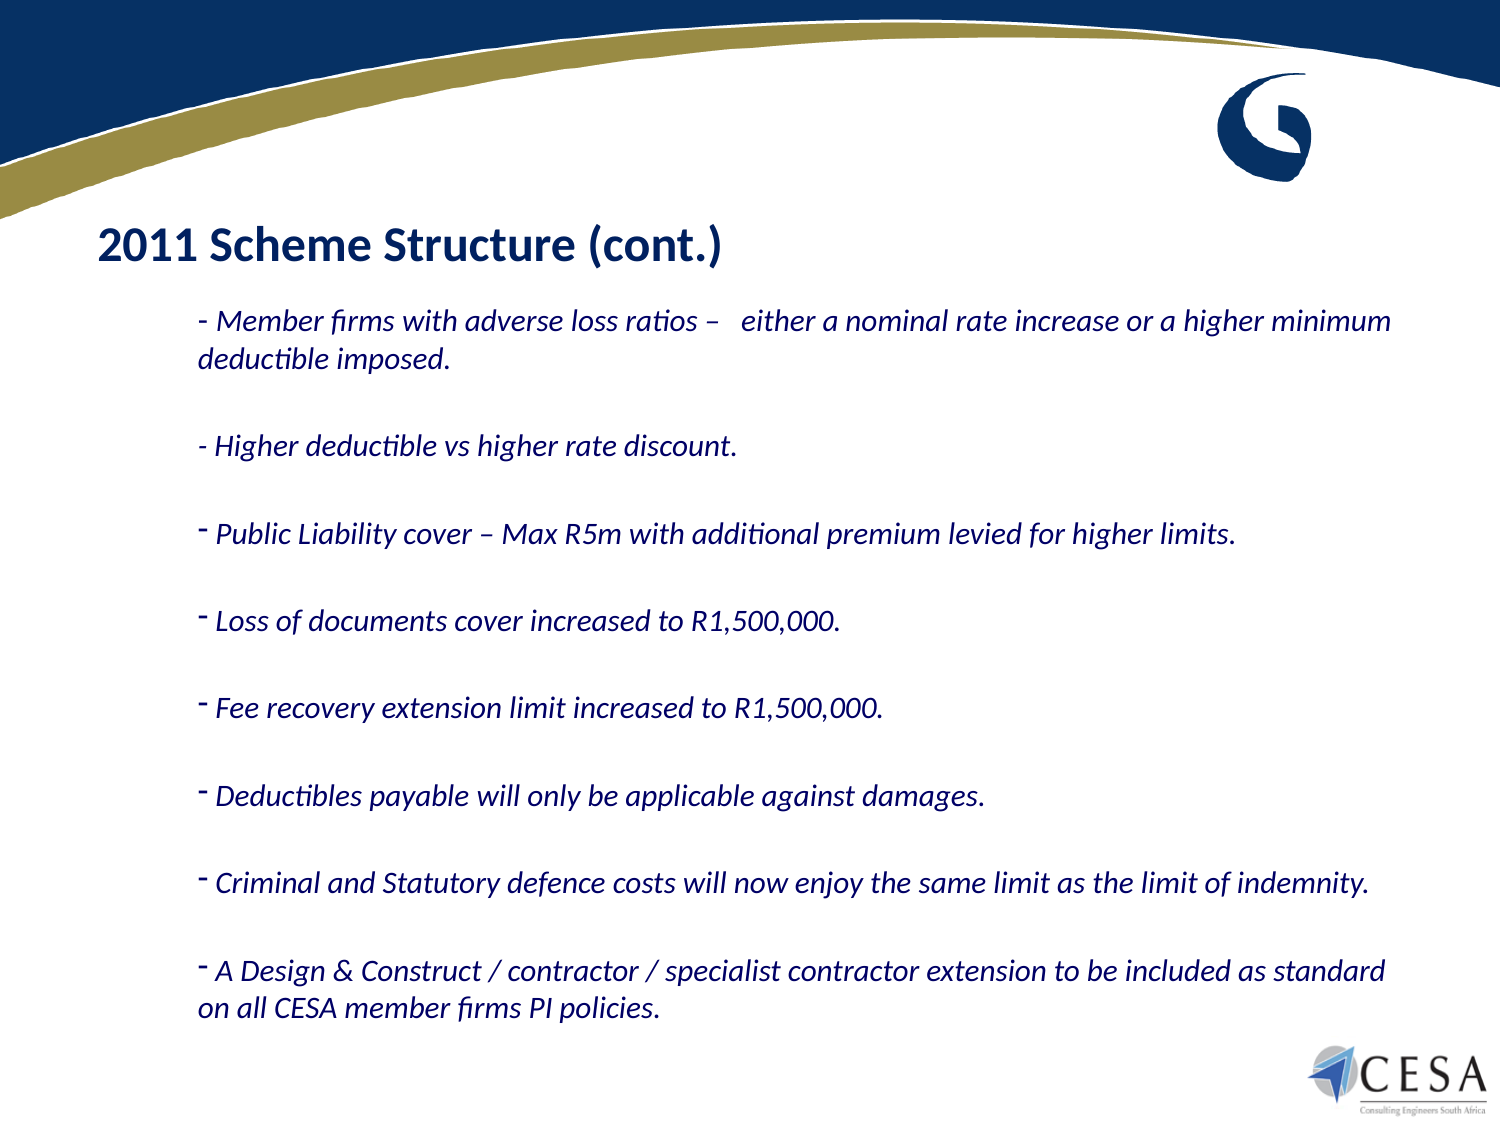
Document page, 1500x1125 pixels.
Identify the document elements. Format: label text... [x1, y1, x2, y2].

text_box 2011 Scheme Structure (cont.) [82, 203, 1232, 279]
list - Member firms with adverse loss ratios – either a nominal rate increase or a higher minimum deductible imposed. - Higher deductible vs higher rate discount. Public Liability cover – Max R5m with additional premium levied for higher limits. Loss of documents cover increased to R1,500,000. Fee recovery extension limit increased to R1,500,000. Deductibles payable will only be applicable against damages. Criminal and Statutory defence costs will now enjoy the same limit as the limit of indemnity. A Design & Construct / contractor / specialist contractor extension to be included as standard on all CESA member firms PI policies. [183, 290, 1430, 1052]
picture [0, 0, 1500, 1125]
